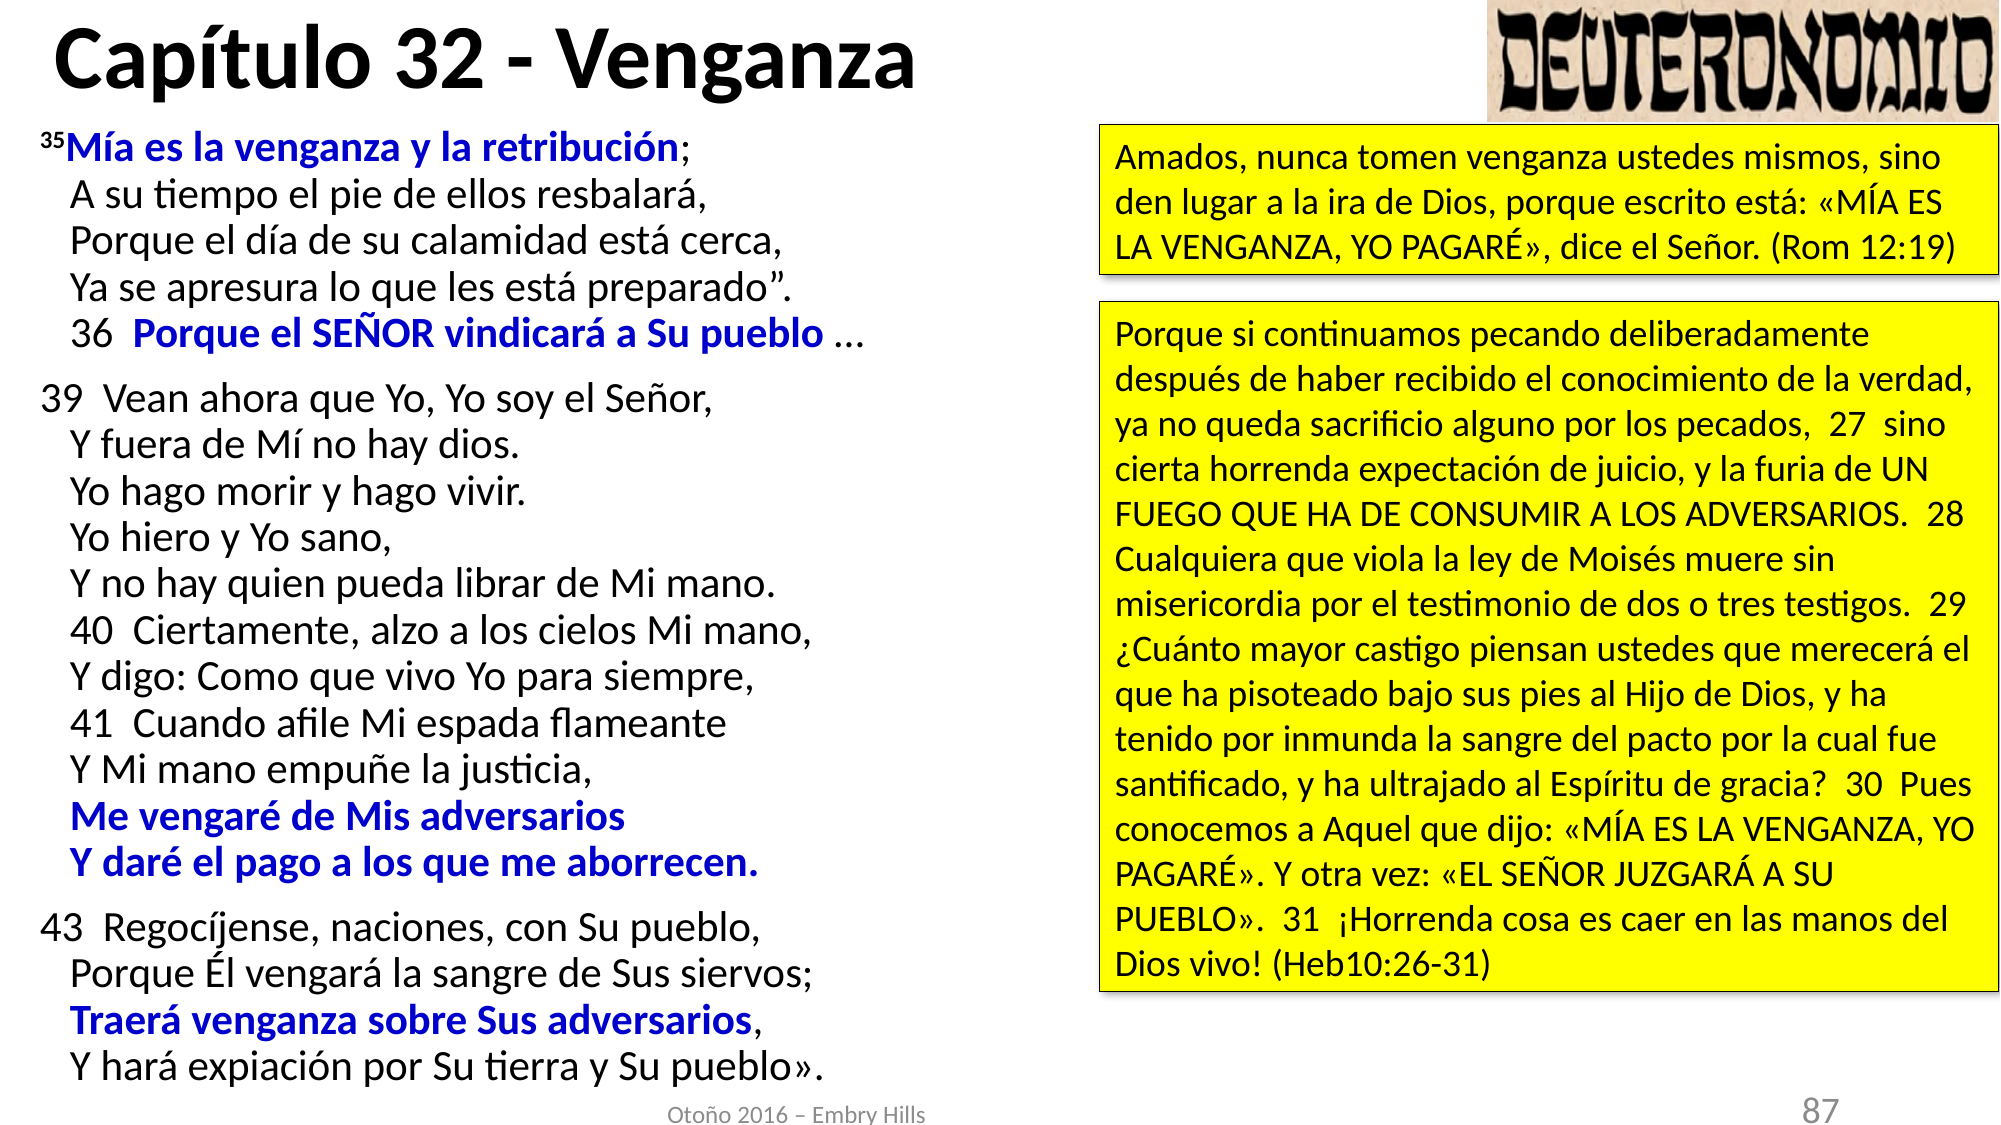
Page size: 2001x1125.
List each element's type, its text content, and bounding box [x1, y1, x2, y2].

text_box Amados, nunca tomen venganza ustedes mismos, sino den lugar a la ira de Dios, porque escrito está: «MÍA ES LA VENGANZA, YO PAGARÉ», dice el Señor. (Rom 12:19) [1099, 124, 1999, 275]
text_box Porque si continuamos pecando deliberadamente después de haber recibido el conocimiento de la verdad, ya no queda sacrificio alguno por los pecados, 27 sino cierta horrenda expectación de juicio, y la furia de UN FUEGO QUE HA DE CONSUMIR A LOS ADVERSARIOS. 28 Cualquiera que viola la ley de Moisés muere sin misericordia por el testimonio de dos o tres testigos. 29 ¿Cuánto mayor castigo piensan ustedes que merecerá el que ha pisoteado bajo sus pies al Hijo de Dios, y ha tenido por inmunda la sangre del pacto por la cual fue santificado, y ha ultrajado al Espíritu de gracia? 30 Pues conocemos a Aquel que dijo: «MÍA ES LA VENGANZA, YO PAGARÉ». Y otra vez: «EL SEÑOR JUZGARÁ A SU PUEBLO». 31 ¡Horrenda cosa es caer en las manos del Dios vivo! (Heb10:26-31) [1099, 301, 1999, 992]
title Capítulo 32 - Venganza [39, 18, 1467, 100]
slide_number 87 [1786, 1092, 2000, 1125]
list 35Mía es la venganza y la retribución; A su tiempo el pie de ellos resbalará, Porque el día de su calamidad está cerca, Ya se apresura lo que les está preparado”. 36 Porque el SEÑOR vindicará a Su pueblo … 39 Vean ahora que Yo, Yo soy el Señor, Y fuera de Mí no hay dios. Yo hago morir y hago vivir. Yo hiero y Yo sano, Y no hay quien pueda librar de Mi mano. 40 Ciertamente, alzo a los cielos Mi mano, Y digo: Como que vivo Yo para siempre, 41 Cuando afile Mi espada flameante Y Mi mano empuñe la justicia, Me vengaré de Mis adversarios Y daré el pago a los que me aborrecen. 43 Regocíjense, naciones, con Su pueblo, Porque Él vengará la sangre de Sus siervos; Traerá venganza sobre Sus adversarios, Y hará expiación por Su tierra y Su pueblo». [24, 117, 1328, 1103]
footer Otoño 2016 – Embry Hills [652, 1102, 1328, 1125]
picture [1487, 0, 1999, 122]
